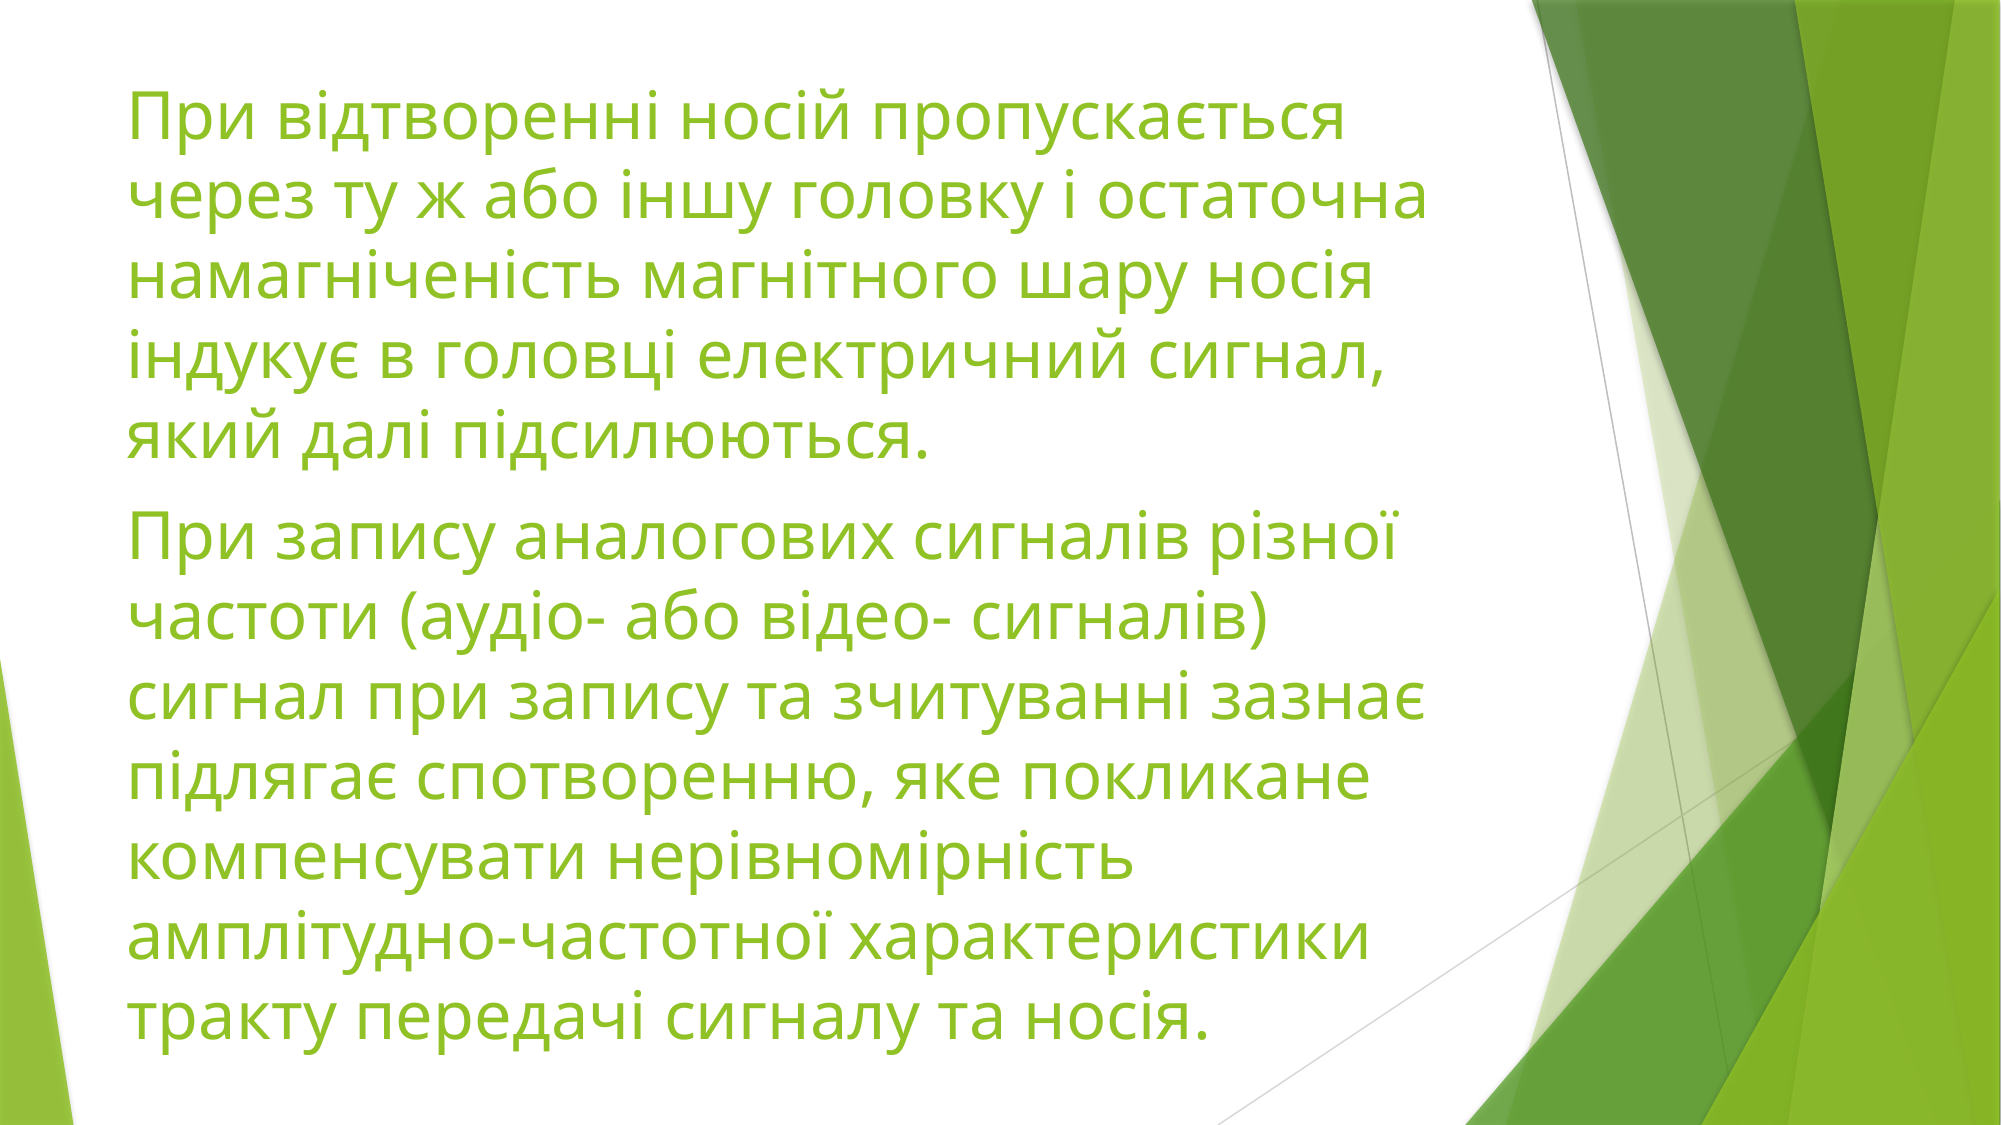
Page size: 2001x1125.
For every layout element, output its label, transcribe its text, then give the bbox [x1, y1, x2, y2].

list При відтворенні носій пропускається через ту ж або іншу головку і остаточна намагніченість магнітного шару носія індукує в головці електричний сигнал, який далі підсилюються. При запису аналогових сигналів різної частоти (аудіо- або відео- сигналів) сигнал при запису та зчитуванні зазнає підлягає спотворенню, яке покликане компенсувати нерівномірність амплітудно-частотної характеристики тракту передачі сигналу та носія. [111, 64, 1522, 991]
